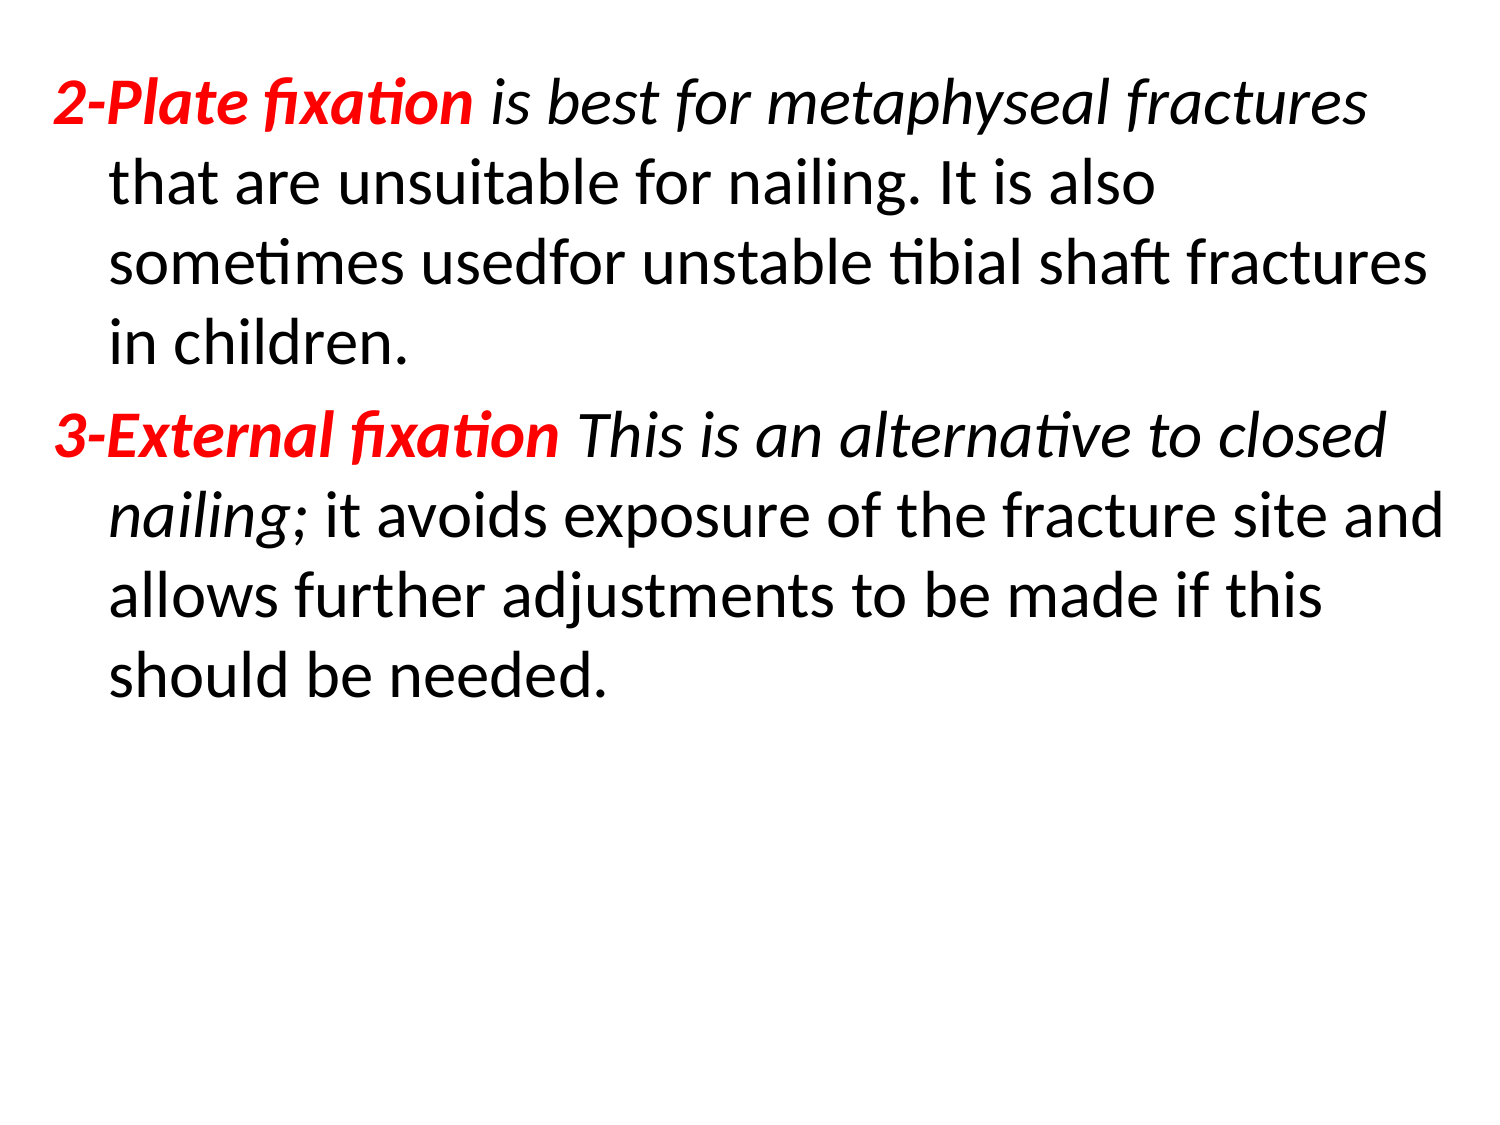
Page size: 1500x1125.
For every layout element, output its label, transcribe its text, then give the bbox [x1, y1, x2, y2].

list 2-Plate fixation is best for metaphyseal fractures that are unsuitable for nailing. It is also sometimes usedfor unstable tibial shaft fractures in children. 3-External fixation This is an alternative to closed nailing; it avoids exposure of the fracture site and allows further adjustments to be made if this should be needed. [37, 50, 1463, 1125]
